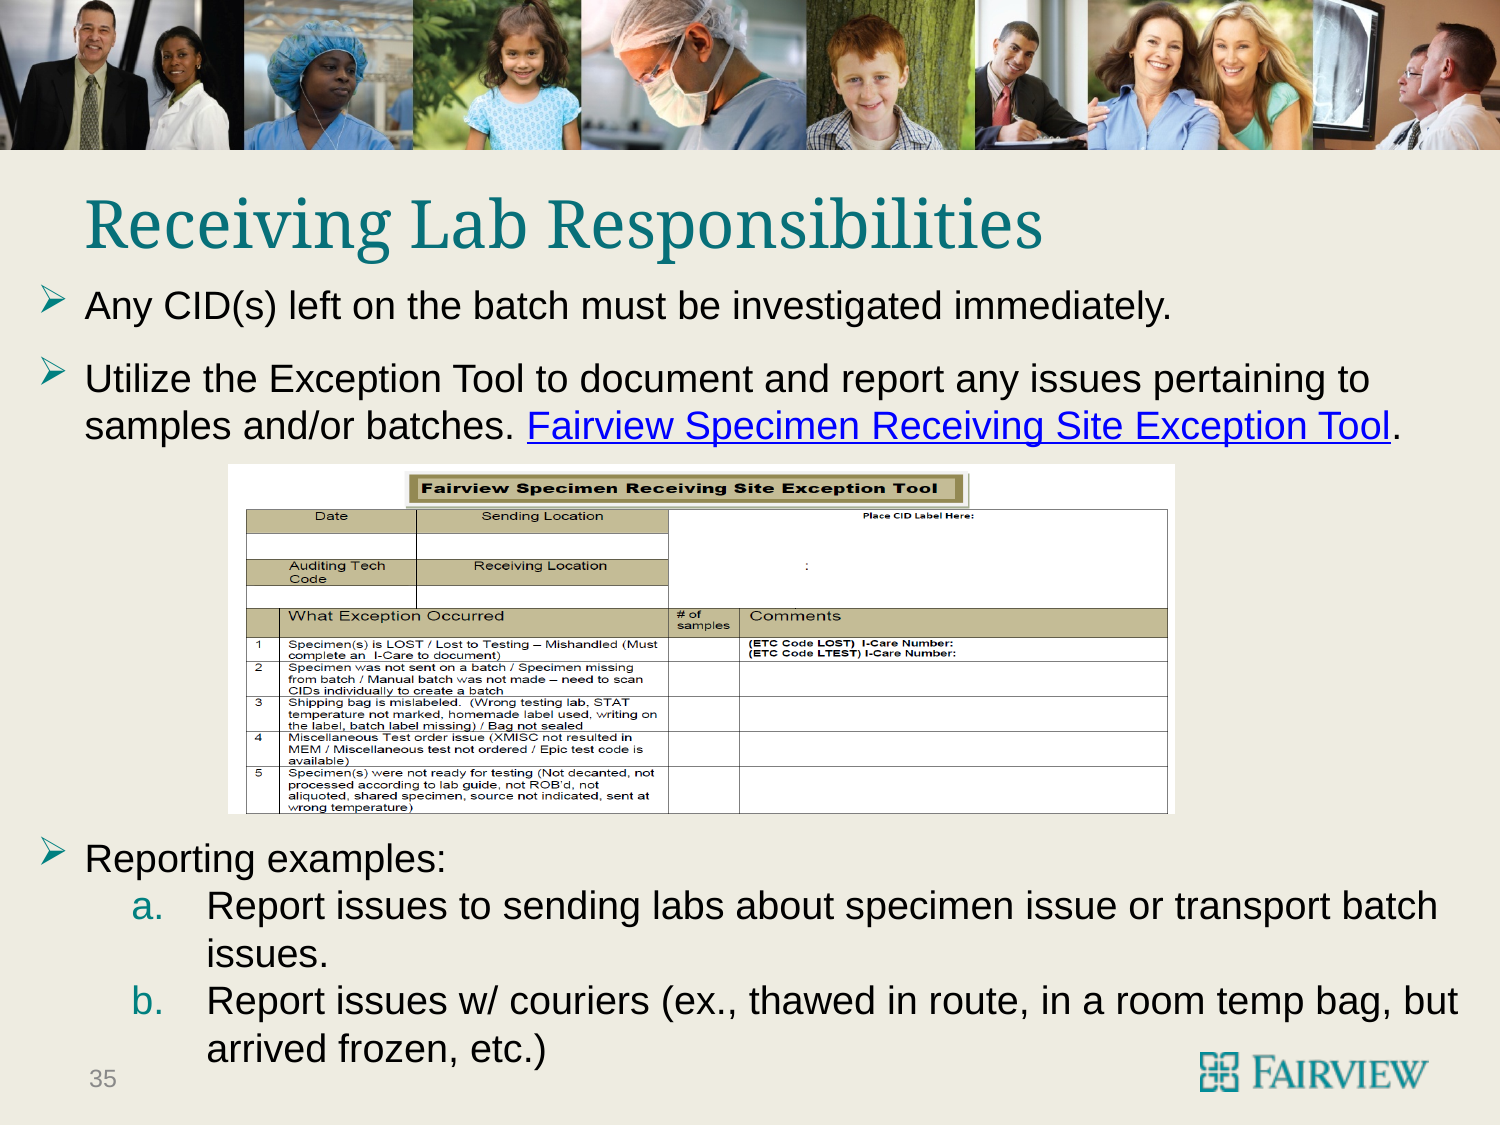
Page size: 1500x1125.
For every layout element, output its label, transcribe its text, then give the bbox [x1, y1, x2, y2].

picture [228, 464, 1176, 814]
picture [1200, 1052, 1429, 1092]
title Receiving Lab Responsibilities [74, 158, 1425, 264]
slide_number 35 [74, 1047, 157, 1108]
list Any CID(s) left on the batch must be investigated immediately. Utilize the Exception Tool to document and report any issues pertaining to samples and/or batches. Fairview Specimen Receiving Site Exception Tool. Reporting examples: Report issues to sending labs about specimen issue or transport batch issues. Report issues w/ couriers (ex., thawed in route, in a room temp bag, but arrived frozen, etc.) [28, 279, 1478, 1006]
picture [0, 0, 1500, 150]
